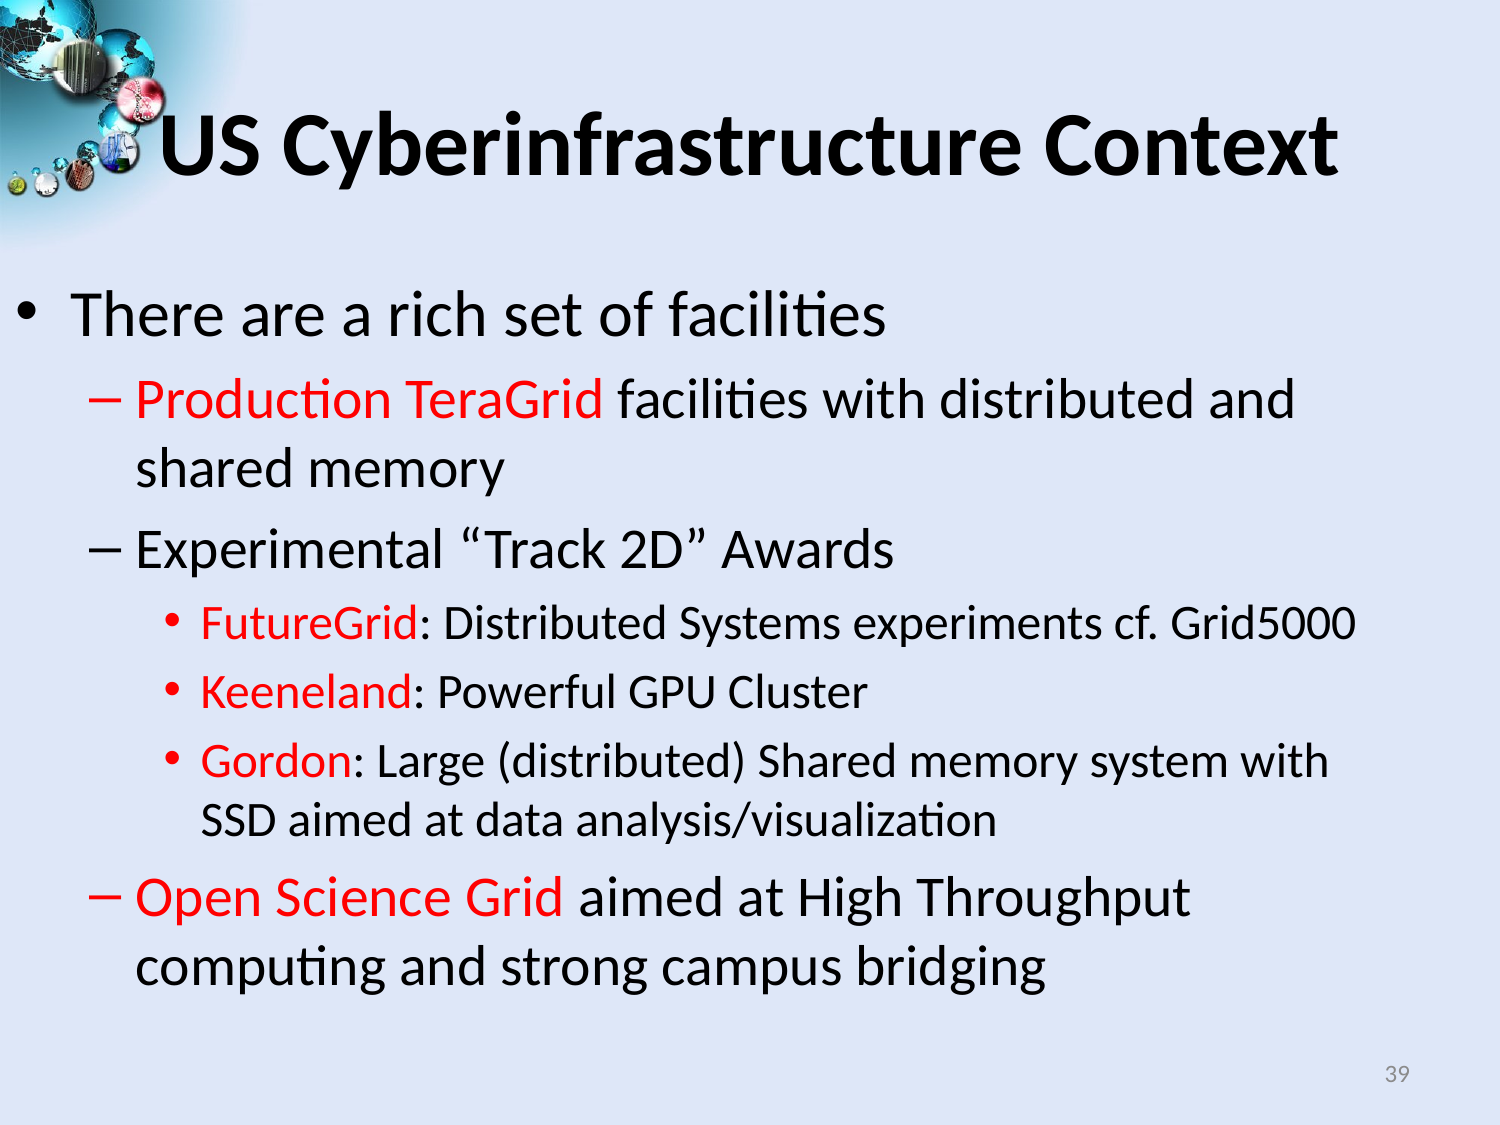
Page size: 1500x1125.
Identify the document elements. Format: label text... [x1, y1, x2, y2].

list There are a rich set of facilities Production TeraGrid facilities with distributed and shared memory Experimental “Track 2D” Awards FutureGrid: Distributed Systems experiments cf. Grid5000 Keeneland: Powerful GPU Cluster Gordon: Large (distributed) Shared memory system with SSD aimed at data analysis/visualization Open Science Grid aimed at High Throughput computing and strong campus bridging [0, 262, 1425, 1005]
slide_number 39 [1074, 1042, 1425, 1103]
title US Cyberinfrastructure Context [75, 45, 1425, 233]
picture [0, 0, 263, 253]
